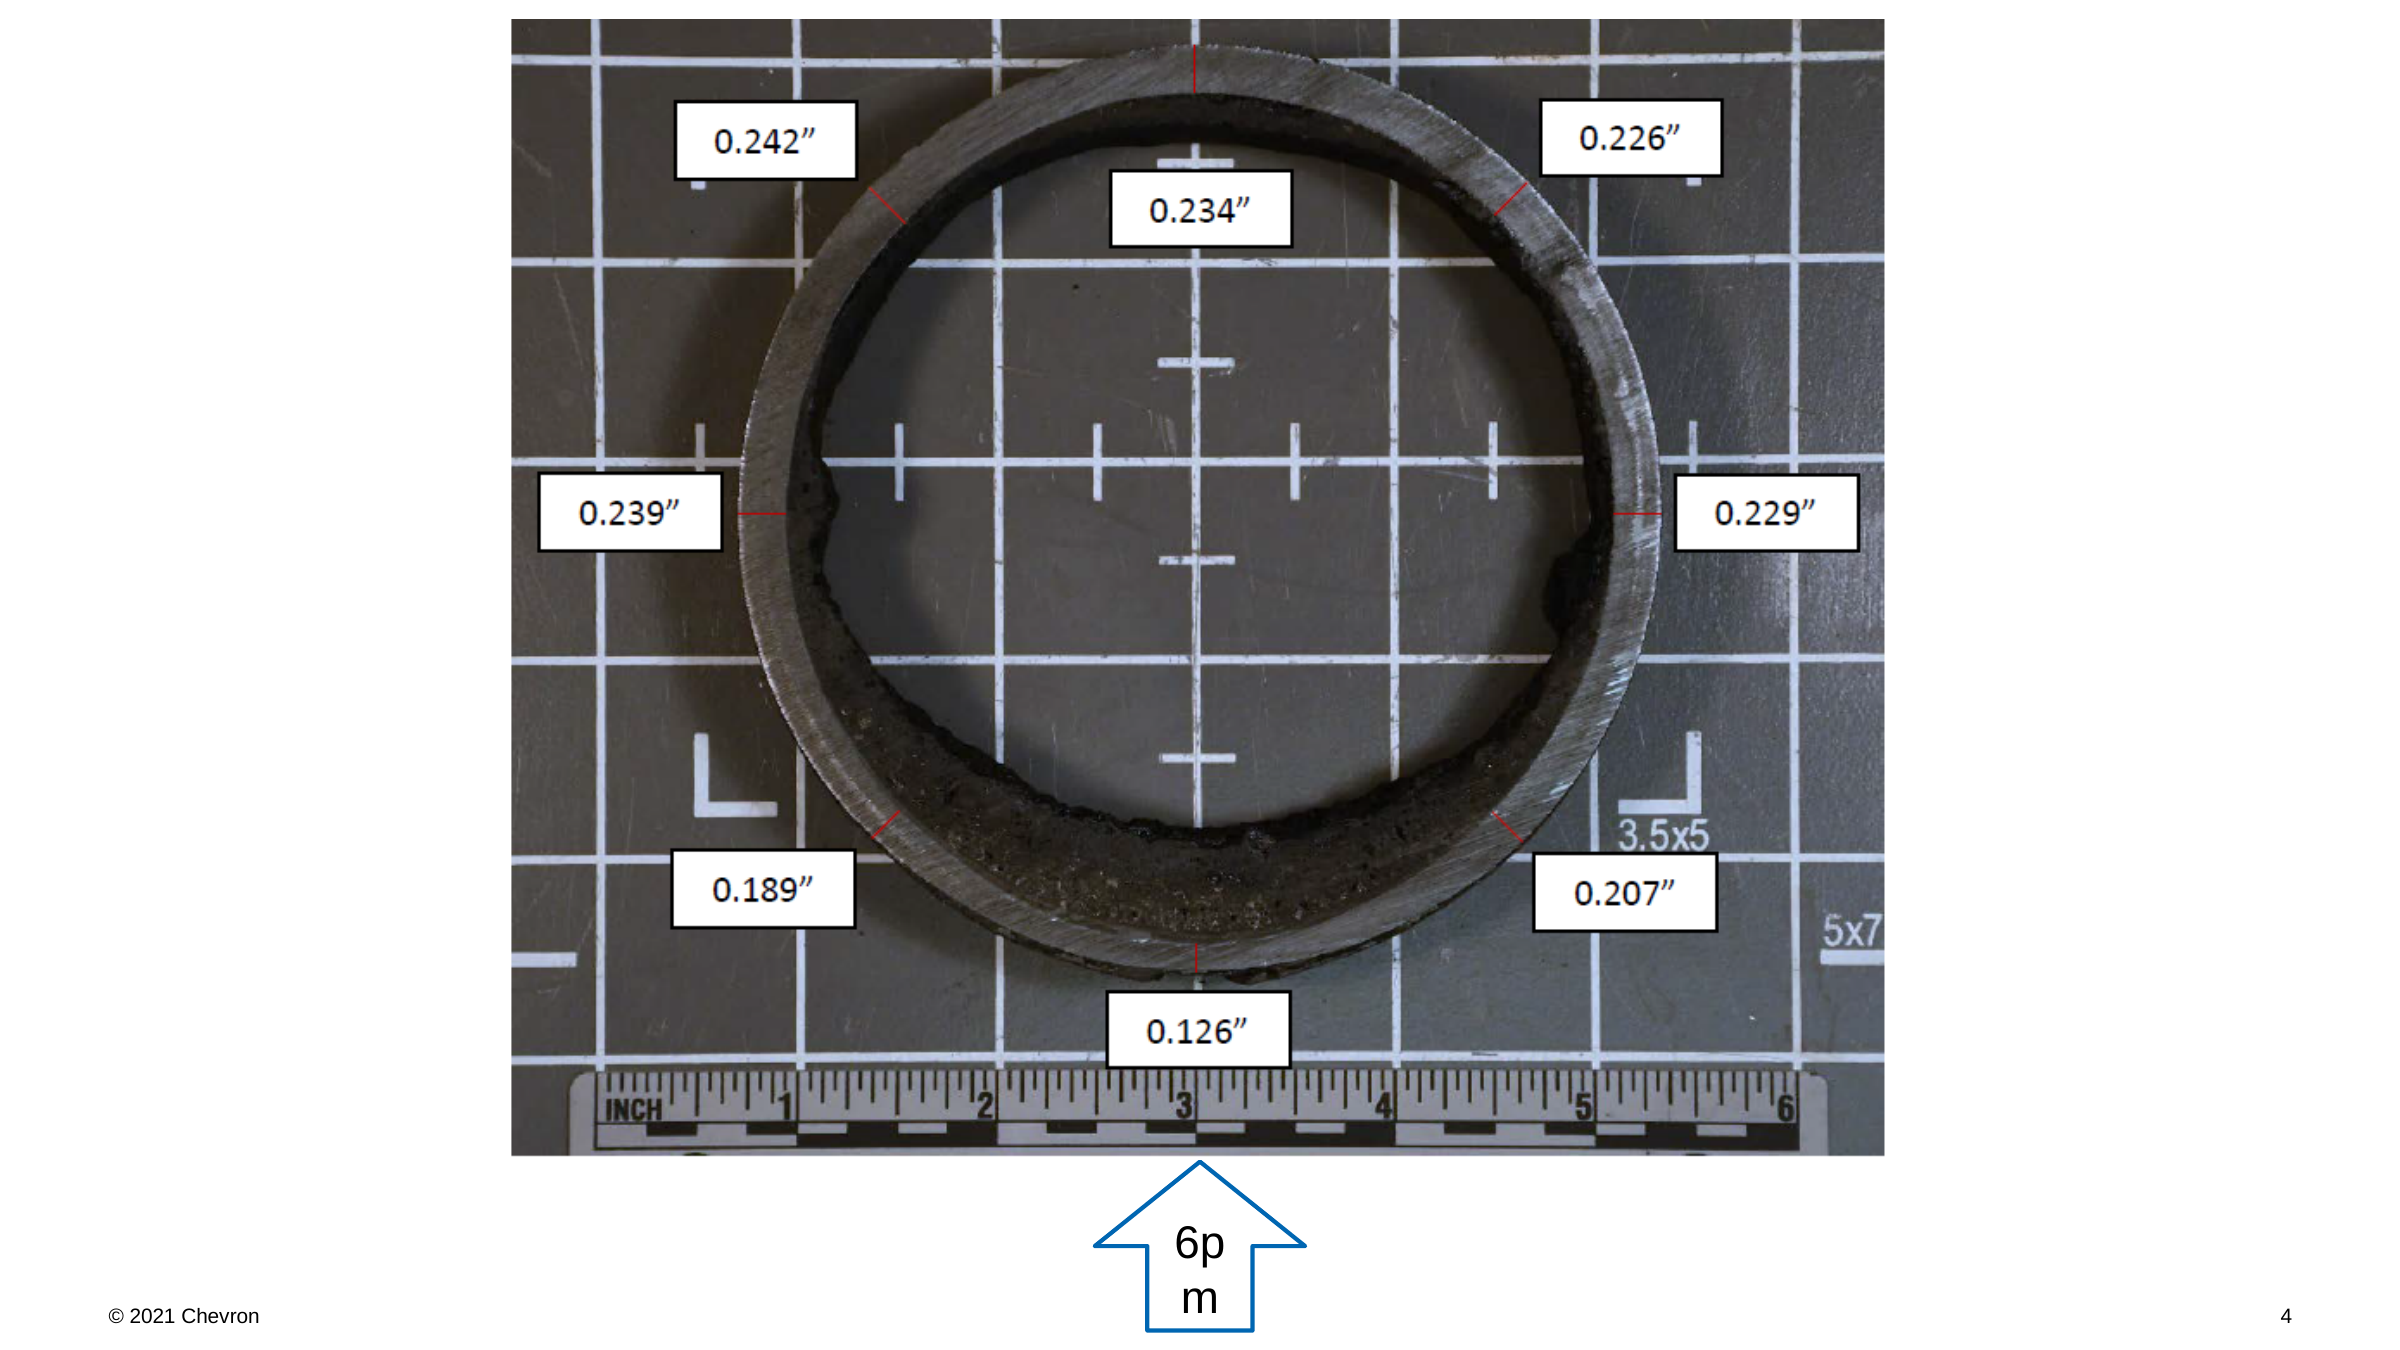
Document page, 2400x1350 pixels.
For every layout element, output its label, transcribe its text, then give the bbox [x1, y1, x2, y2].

text_box 6pm [1092, 1166, 1308, 1333]
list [509, 19, 1891, 1158]
